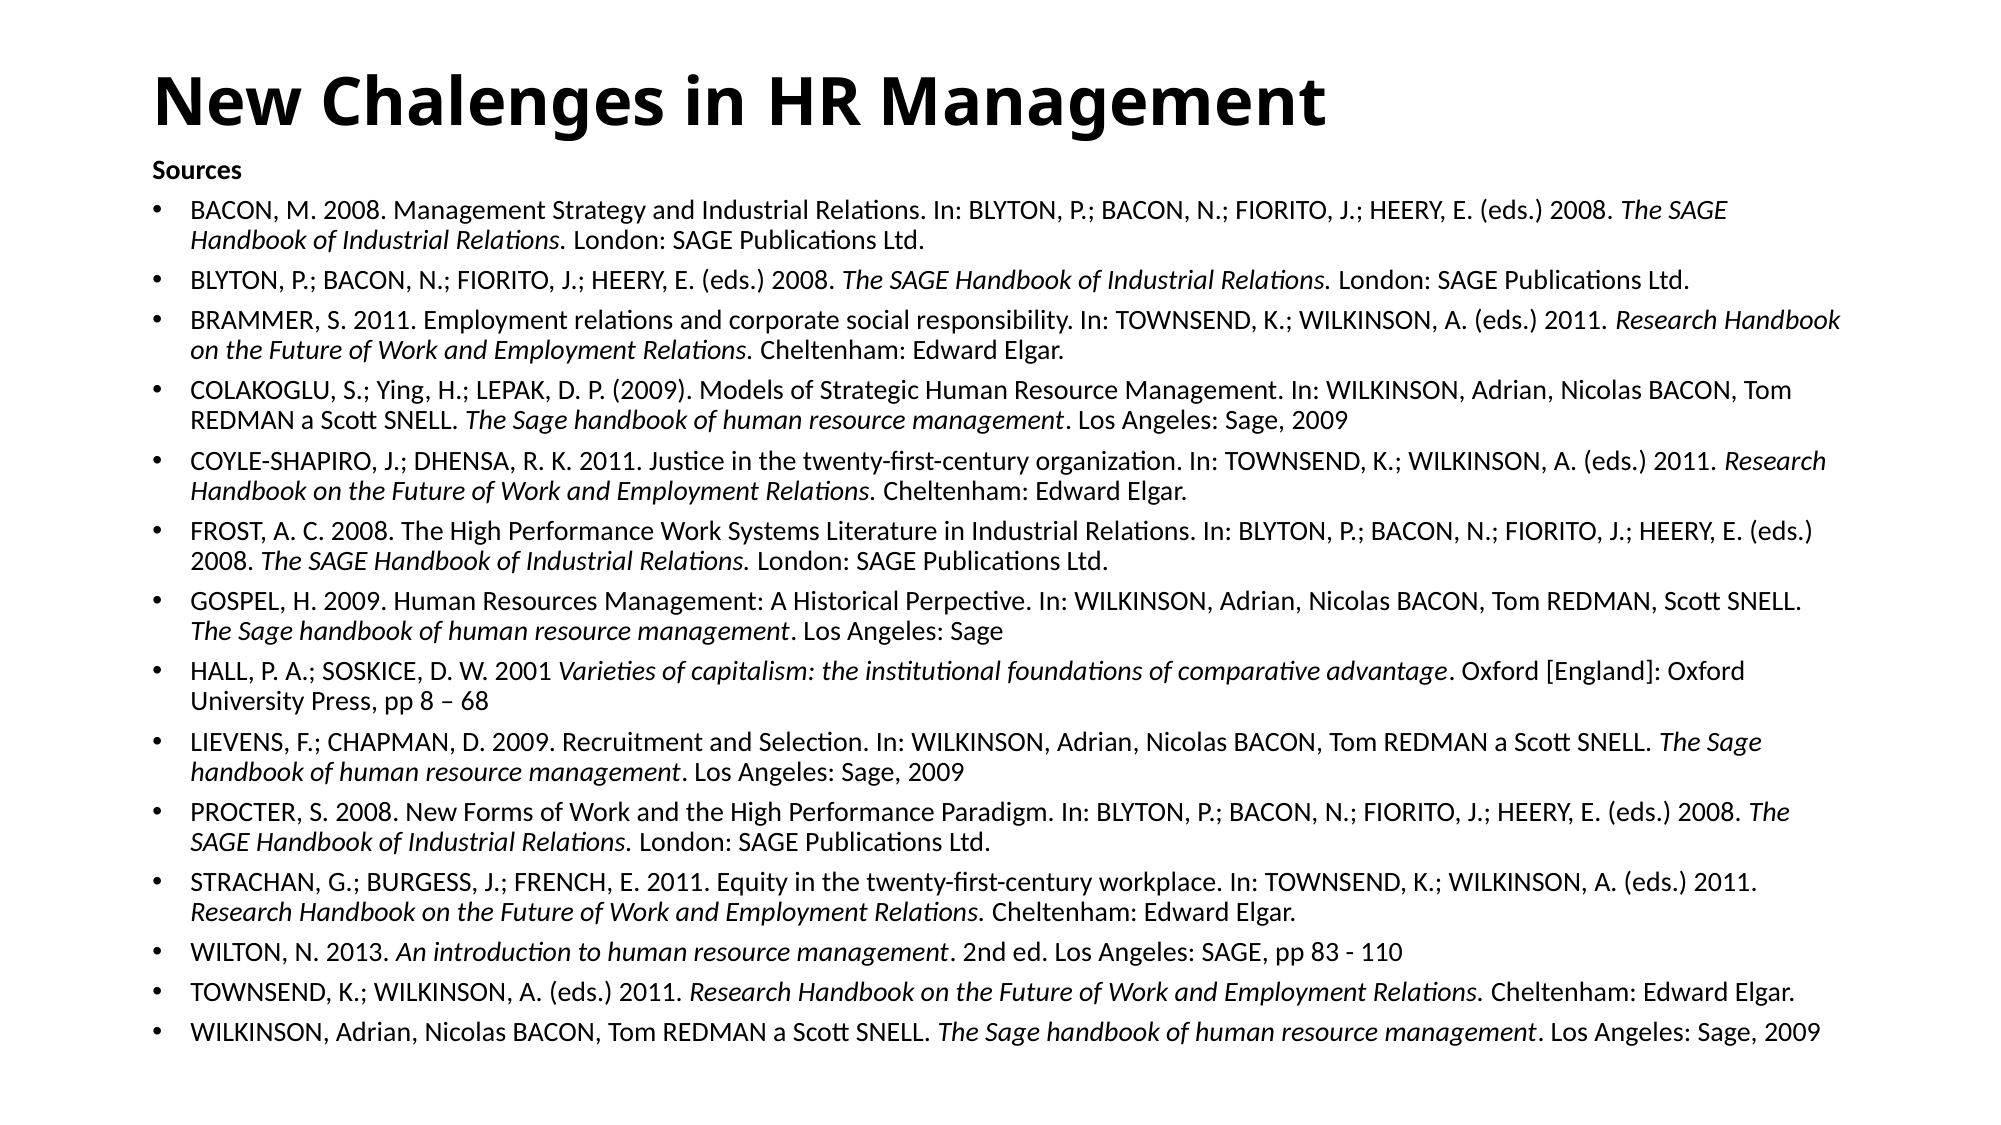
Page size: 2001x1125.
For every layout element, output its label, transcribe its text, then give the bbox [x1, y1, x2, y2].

title New Chalenges in HR Management [137, 59, 1863, 147]
list Sources BACON, M. 2008. Management Strategy and Industrial Relations. In: BLYTON, P.; BACON, N.; FIORITO, J.; HEERY, E. (eds.) 2008. The SAGE Handbook of Industrial Relations. London: SAGE Publications Ltd. BLYTON, P.; BACON, N.; FIORITO, J.; HEERY, E. (eds.) 2008. The SAGE Handbook of Industrial Relations. London: SAGE Publications Ltd. BRAMMER, S. 2011. Employment relations and corporate social responsibility. In: TOWNSEND, K.; WILKINSON, A. (eds.) 2011. Research Handbook on the Future of Work and Employment Relations. Cheltenham: Edward Elgar. COLAKOGLU, S.; Ying, H.; LEPAK, D. P. (2009). Models of Strategic Human Resource Management. In: WILKINSON, Adrian, Nicolas BACON, Tom REDMAN a Scott SNELL. The Sage handbook of human resource management. Los Angeles: Sage, 2009 COYLE-SHAPIRO, J.; DHENSA, R. K. 2011. Justice in the twenty-first-century organization. In: TOWNSEND, K.; WILKINSON, A. (eds.) 2011. Research Handbook on the Future of Work and Employment Relations. Cheltenham: Edward Elgar. FROST, A. C. 2008. The High Performance Work Systems Literature in Industrial Relations. In: BLYTON, P.; BACON, N.; FIORITO, J.; HEERY, E. (eds.) 2008. The SAGE Handbook of Industrial Relations. London: SAGE Publications Ltd. GOSPEL, H. 2009. Human Resources Management: A Historical Perpective. In: WILKINSON, Adrian, Nicolas BACON, Tom REDMAN, Scott SNELL. The Sage handbook of human resource management. Los Angeles: Sage HALL, P. A.; SOSKICE, D. W. 2001 Varieties of capitalism: the institutional foundations of comparative advantage. Oxford [England]: Oxford University Press, pp 8 – 68 LIEVENS, F.; CHAPMAN, D. 2009. Recruitment and Selection. In: WILKINSON, Adrian, Nicolas BACON, Tom REDMAN a Scott SNELL. The Sage handbook of human resource management. Los Angeles: Sage, 2009 PROCTER, S. 2008. New Forms of Work and the High Performance Paradigm. In: BLYTON, P.; BACON, N.; FIORITO, J.; HEERY, E. (eds.) 2008. The SAGE Handbook of Industrial Relations. London: SAGE Publications Ltd. STRACHAN, G.; BURGESS, J.; FRENCH, E. 2011. Equity in the twenty-first-century workplace. In: TOWNSEND, K.; WILKINSON, A. (eds.) 2011. Research Handbook on the Future of Work and Employment Relations. Cheltenham: Edward Elgar. WILTON, N. 2013. An introduction to human resource management. 2nd ed. Los Angeles: SAGE, pp 83 - 110 TOWNSEND, K.; WILKINSON, A. (eds.) 2011. Research Handbook on the Future of Work and Employment Relations. Cheltenham: Edward Elgar. WILKINSON, Adrian, Nicolas BACON, Tom REDMAN a Scott SNELL. The Sage handbook of human resource management. Los Angeles: Sage, 2009 [137, 147, 1863, 1064]
